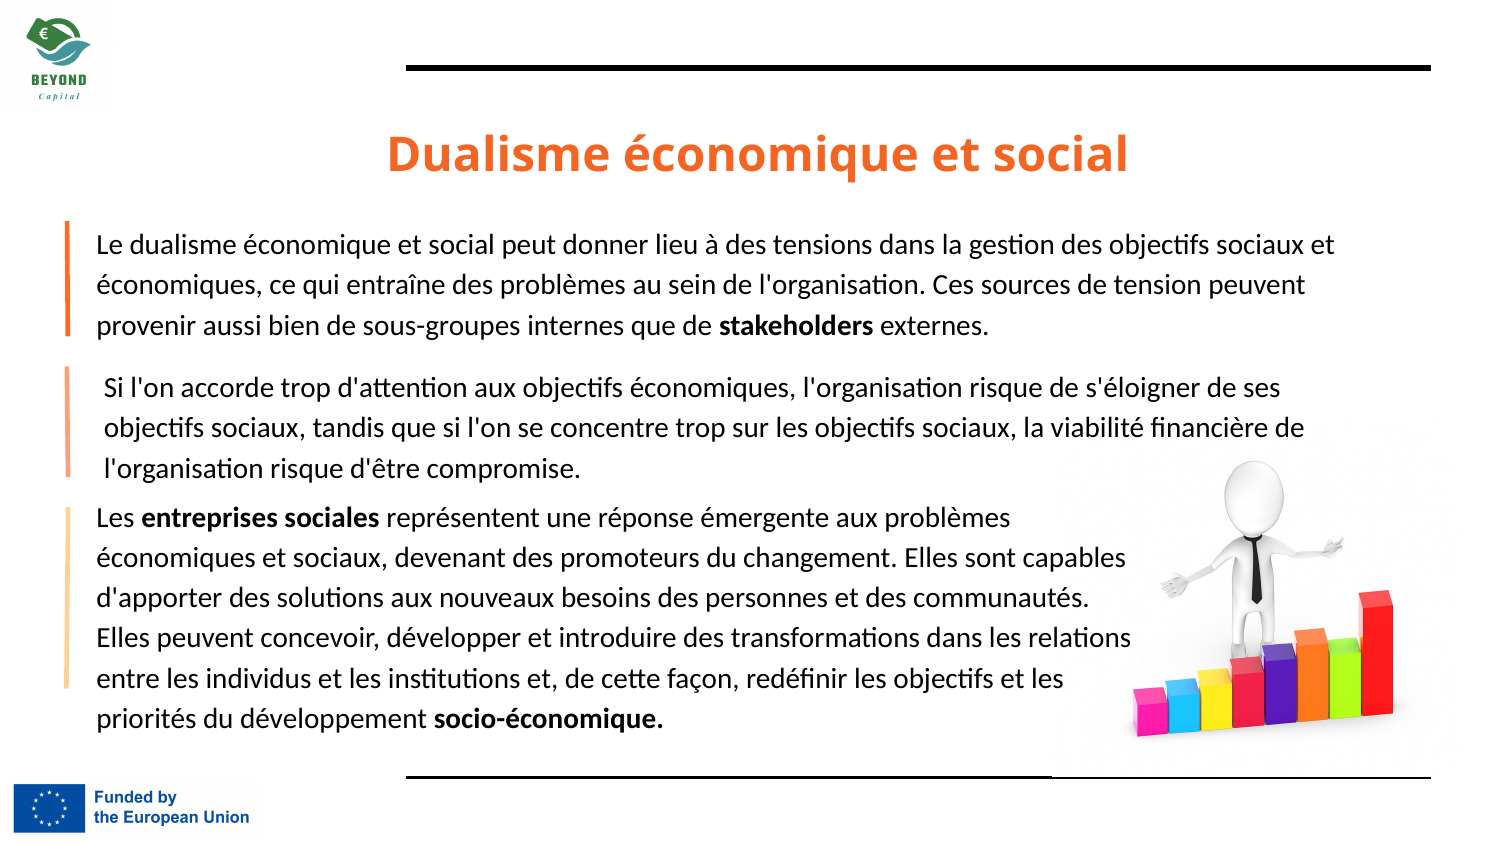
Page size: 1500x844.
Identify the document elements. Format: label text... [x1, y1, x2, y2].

picture [5, 781, 262, 836]
text_box Le dualisme économique et social peut donner lieu à des tensions dans la gestion des objectifs sociaux et économiques, ce qui entraîne des problèmes au sein de l'organisation. Ces sources de tension peuvent provenir aussi bien de sous-groupes internes que de stakeholders externes. [81, 205, 1400, 356]
title Dualisme économique et social [88, 100, 1428, 205]
picture [1051, 414, 1472, 778]
text_box Si l'on accorde trop d'attention aux objectifs économiques, l'organisation risque de s'éloigner de ses objectifs sociaux, tandis que si l'on se concentre trop sur les objectifs sociaux, la viabilité financière de l'organisation risque d'être compromise. [88, 348, 1400, 499]
picture [0, 0, 119, 112]
list Les entreprises sociales représentent une réponse émergente aux problèmes économiques et sociaux, devenant des promoteurs du changement. Elles sont capables d'apporter des solutions aux nouveaux besoins des personnes et des communautés. Elles peuvent concevoir, développer et introduire des transformations dans les relations entre les individus et les institutions et, de cette façon, redéfinir les objectifs et les priorités du développement socio-économique. [81, 478, 1046, 695]
